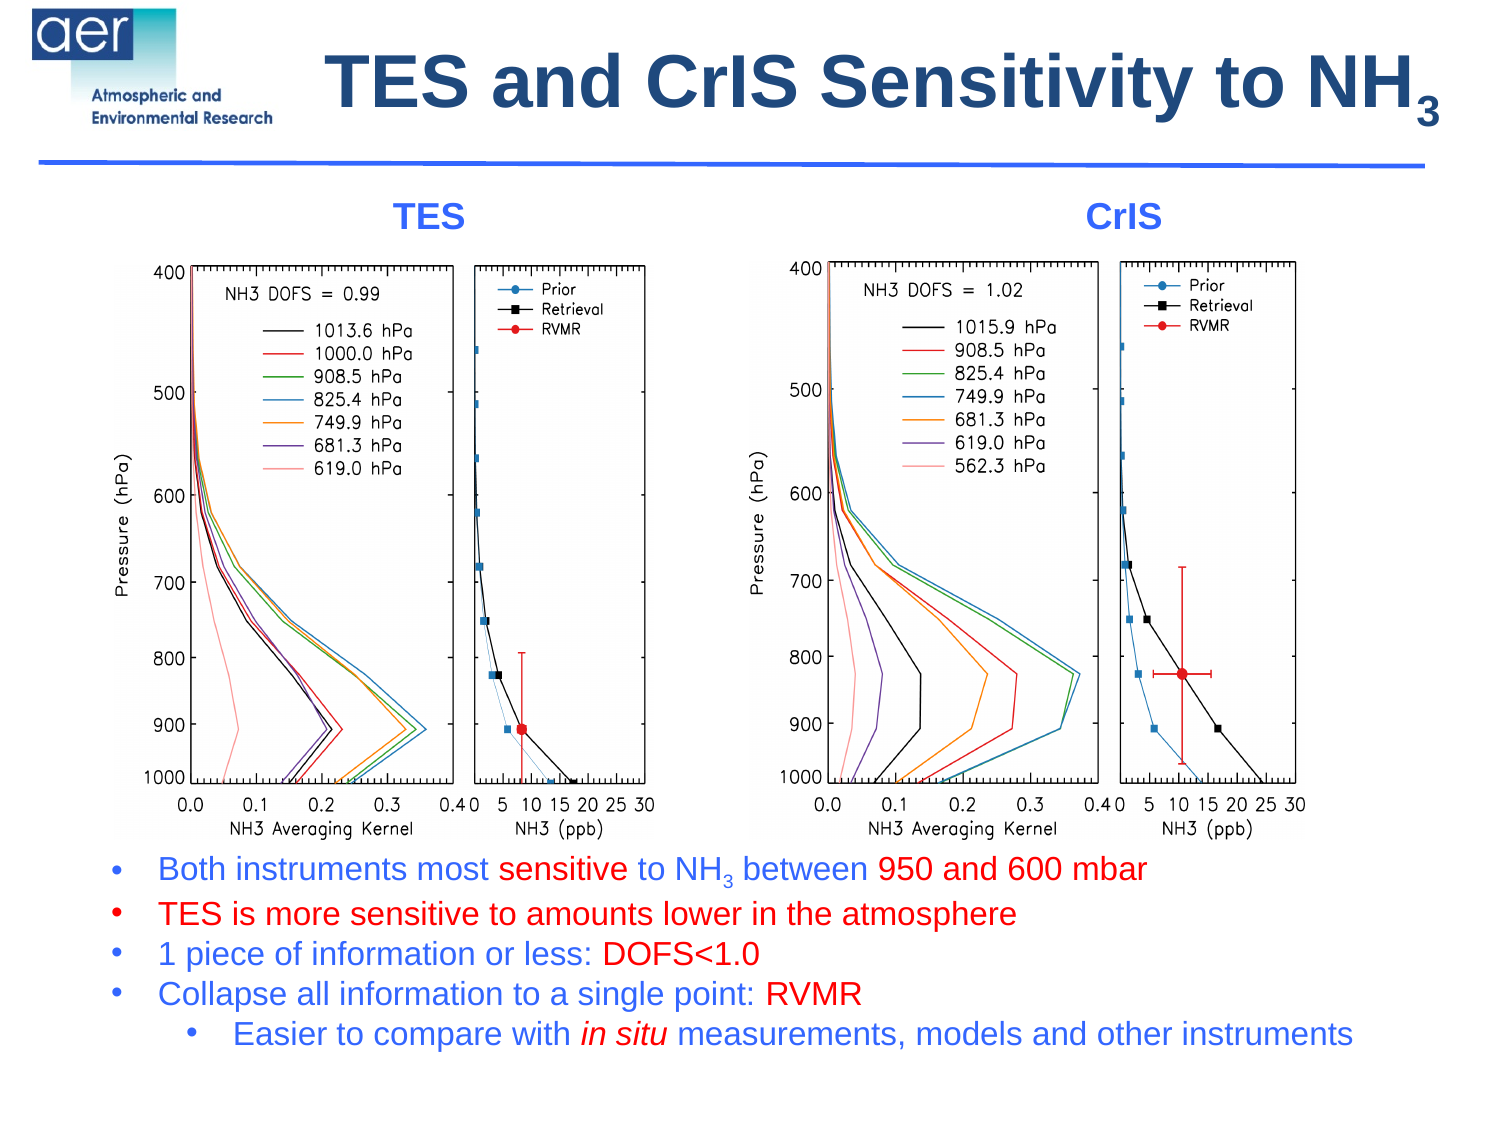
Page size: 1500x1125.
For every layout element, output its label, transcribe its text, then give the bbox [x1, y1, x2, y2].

picture [113, 265, 655, 840]
title TES and CrIS Sensitivity to NH3 [265, 0, 1500, 185]
text_box CrIS [860, 184, 1388, 245]
picture [749, 261, 1305, 840]
text_box TES [165, 184, 694, 245]
text_box Both instruments most sensitive to NH3 between 950 and 600 mbar TES is more sensitive to amounts lower in the atmosphere 1 piece of information or less: DOFS<1.0 Collapse all information to a single point: RVMR Easier to compare with in situ measurements, models and other instruments [96, 839, 1500, 1105]
picture [25, 0, 265, 131]
